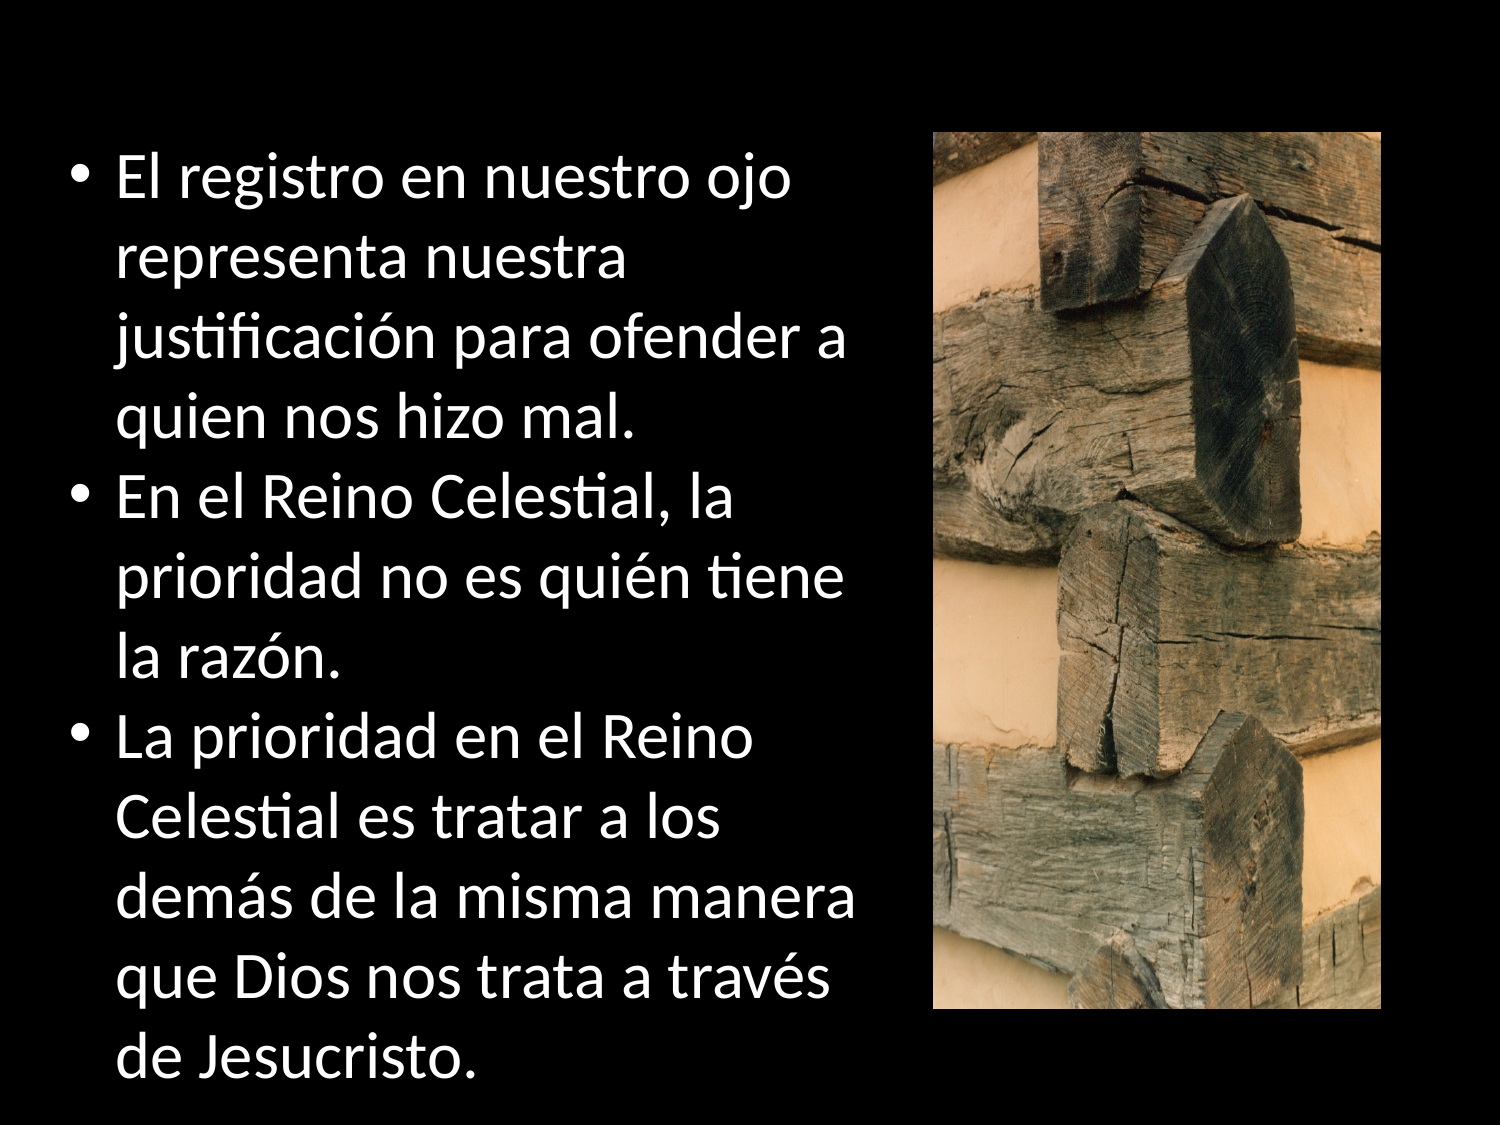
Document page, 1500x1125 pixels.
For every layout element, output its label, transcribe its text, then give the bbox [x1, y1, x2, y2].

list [932, 132, 1381, 1010]
text_box El registro en nuestro ojo representa nuestra justificación para ofender a quien nos hizo mal. En el Reino Celestial, la prioridad no es quién tiene la razón. La prioridad en el Reino Celestial es tratar a los demás de la misma manera que Dios nos trata a través de Jesucristo. [53, 124, 883, 1099]
